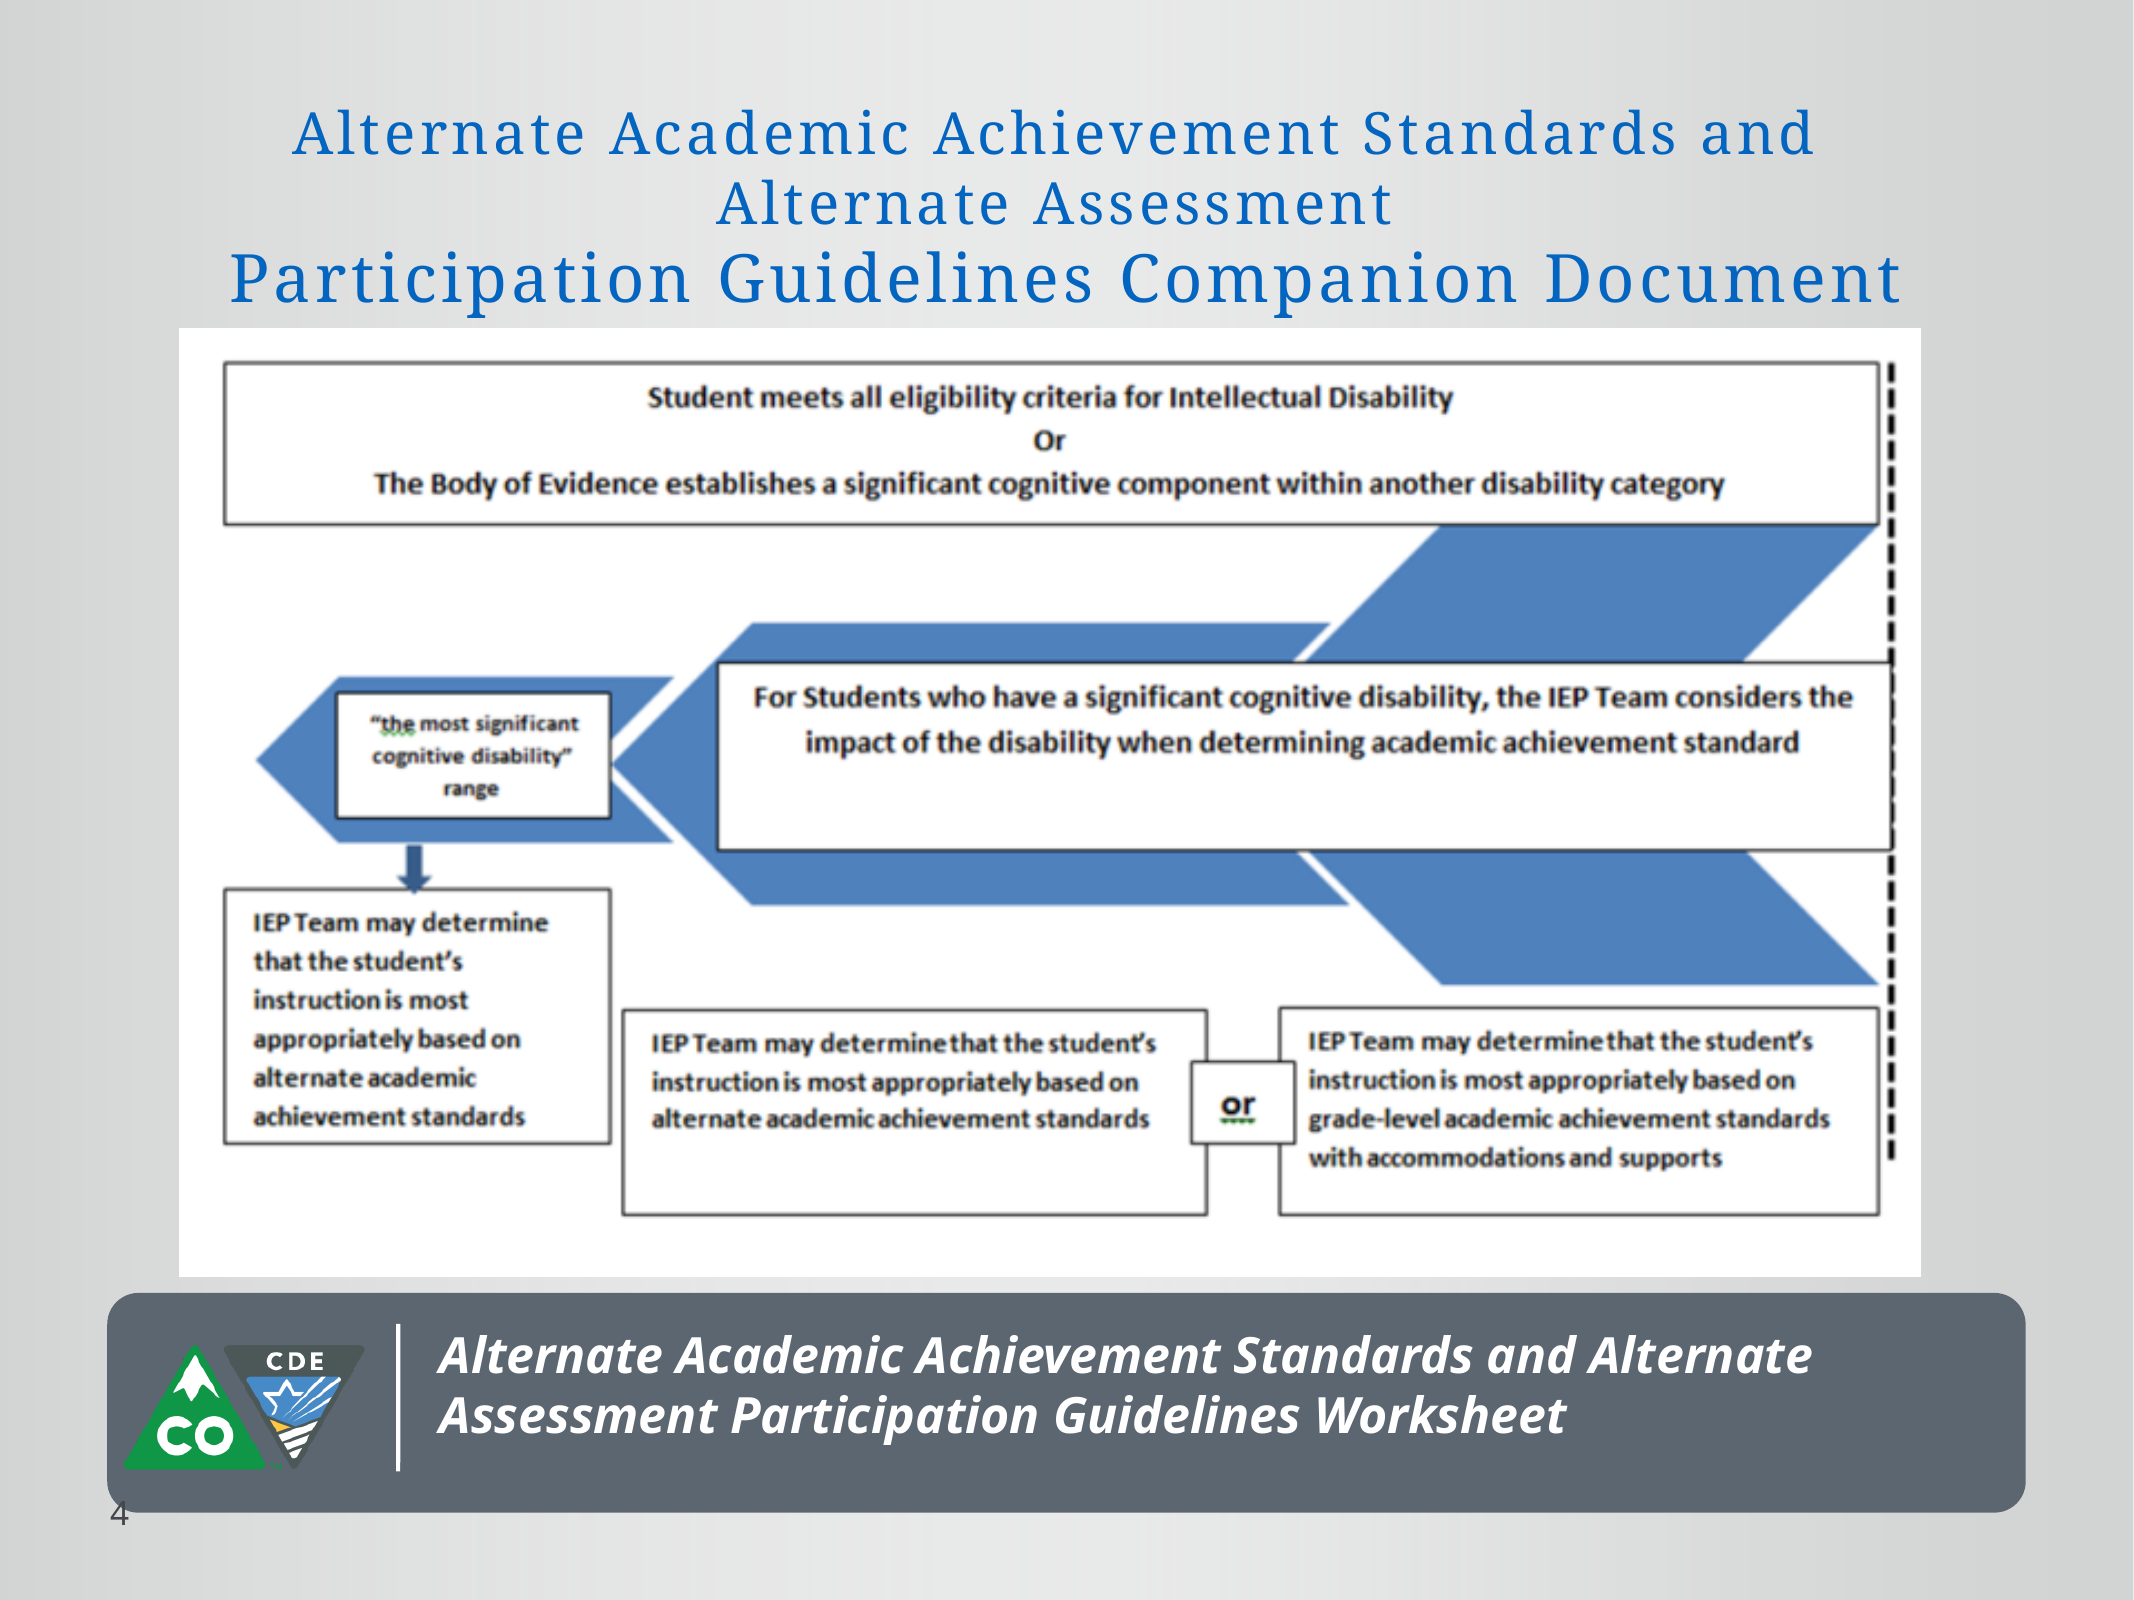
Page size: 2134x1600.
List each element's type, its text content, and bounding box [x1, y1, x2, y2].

footer 4 [88, 1482, 872, 1547]
picture [0, 0, 2134, 1600]
title Alternate Academic Achievement Standards and Alternate Assessment Participation Guidelines Worksheet [418, 1312, 2044, 1488]
text_box Alternate Academic Achievement Standards and Alternate Assessment Participation Guidelines Companion Document [88, 82, 2045, 329]
